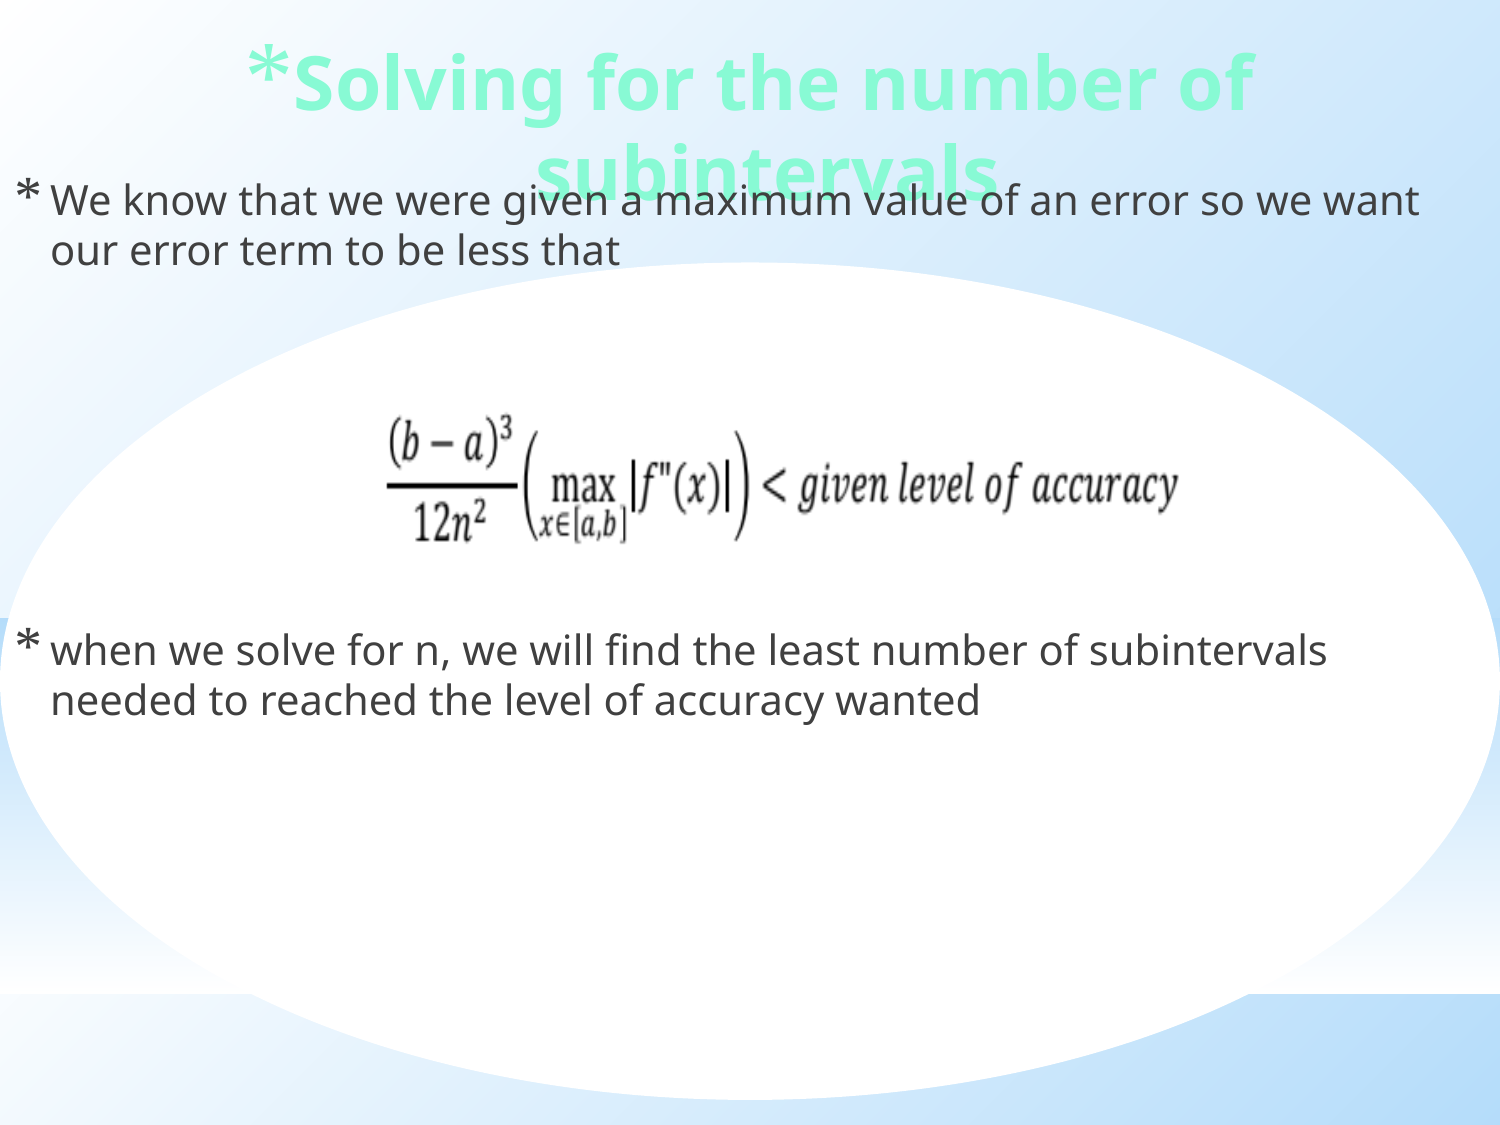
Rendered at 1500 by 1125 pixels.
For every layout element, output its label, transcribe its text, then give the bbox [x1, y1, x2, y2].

text_box We know that we were given a maximum value of an error so we want our error term to be less that when we solve for n, we will find the least number of subintervals needed to reached the level of accuracy wanted [0, 166, 1500, 976]
picture [299, 407, 1263, 676]
text_box Solving for the number of subintervals [31, 28, 1469, 166]
